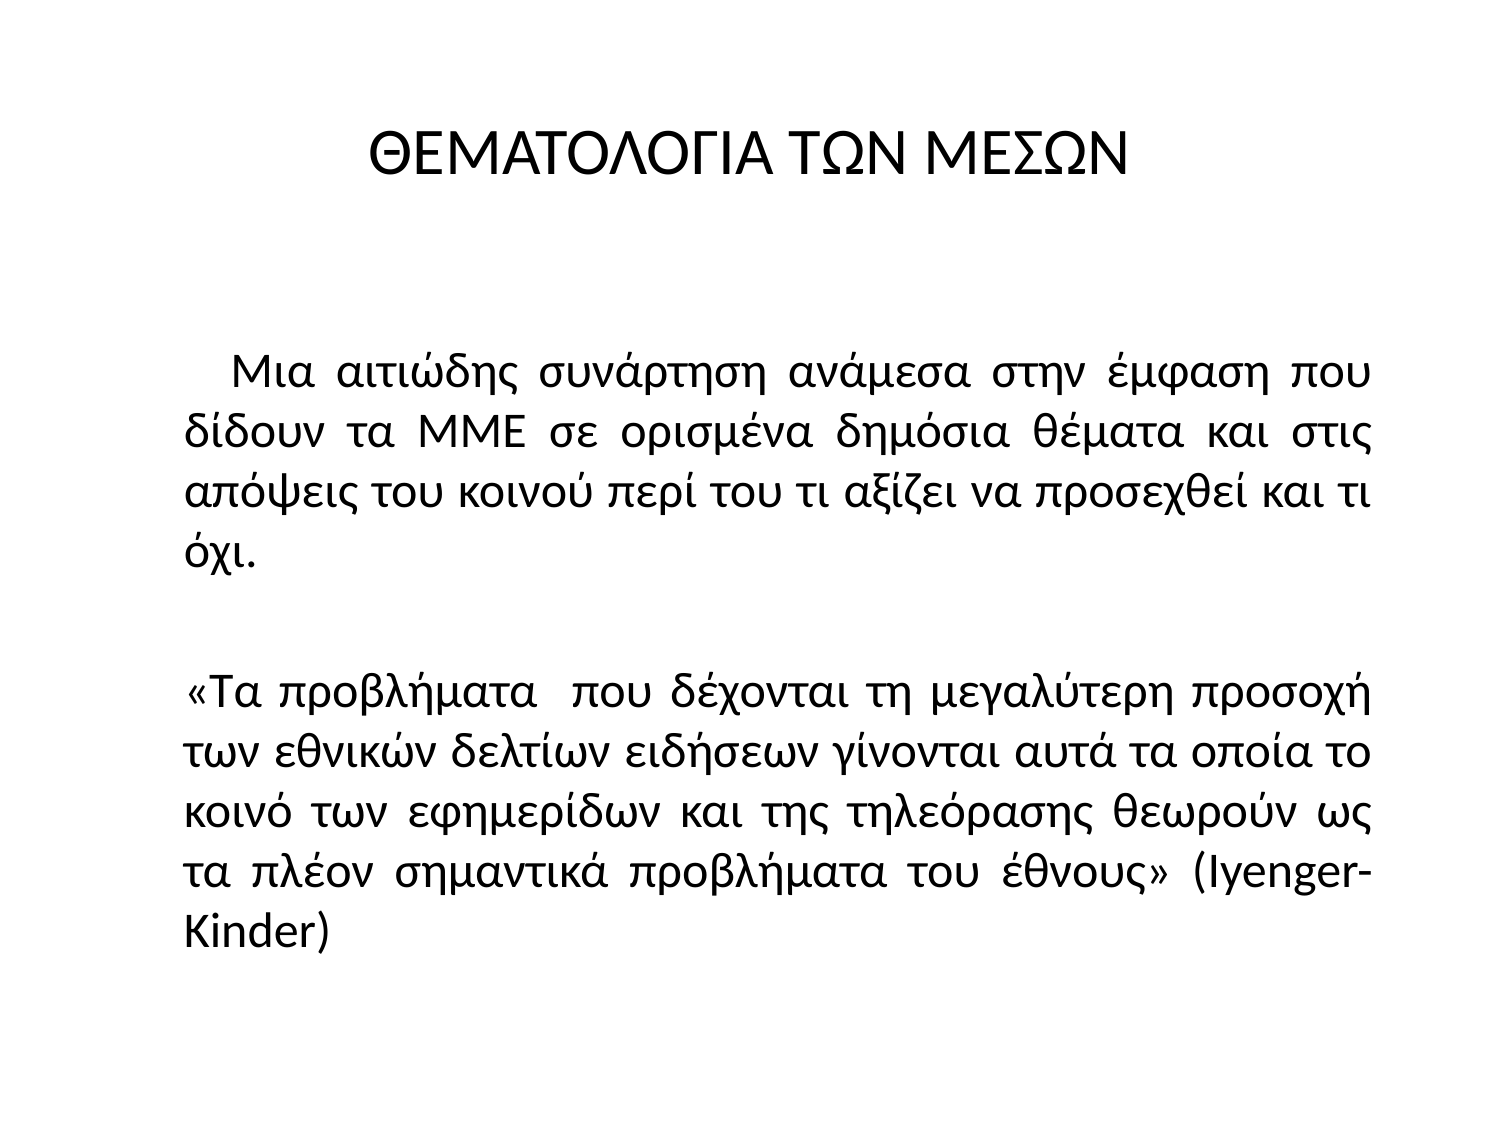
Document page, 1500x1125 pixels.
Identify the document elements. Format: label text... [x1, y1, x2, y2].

list ΘΕΜΑΤΟΛΟΓΙΑ ΤΩΝ ΜΕΣΩΝ Μια αιτιώδης συνάρτηση ανάμεσα στην έμφαση που δίδουν τα ΜΜΕ σε ορισμένα δημόσια θέματα και στις απόψεις του κοινού περί του τι αξίζει να προσεχθεί και τι όχι. «Τα προβλήματα που δέχονται τη μεγαλύτερη προσοχή των εθνικών δελτίων ειδήσεων γίνονται αυτά τα οποία το κοινό των εφημερίδων και της τηλεόρασης θεωρούν ως τα πλέον σημαντικά προβλήματα του έθνους» (Iyenger-Kinder) [112, 99, 1388, 1000]
